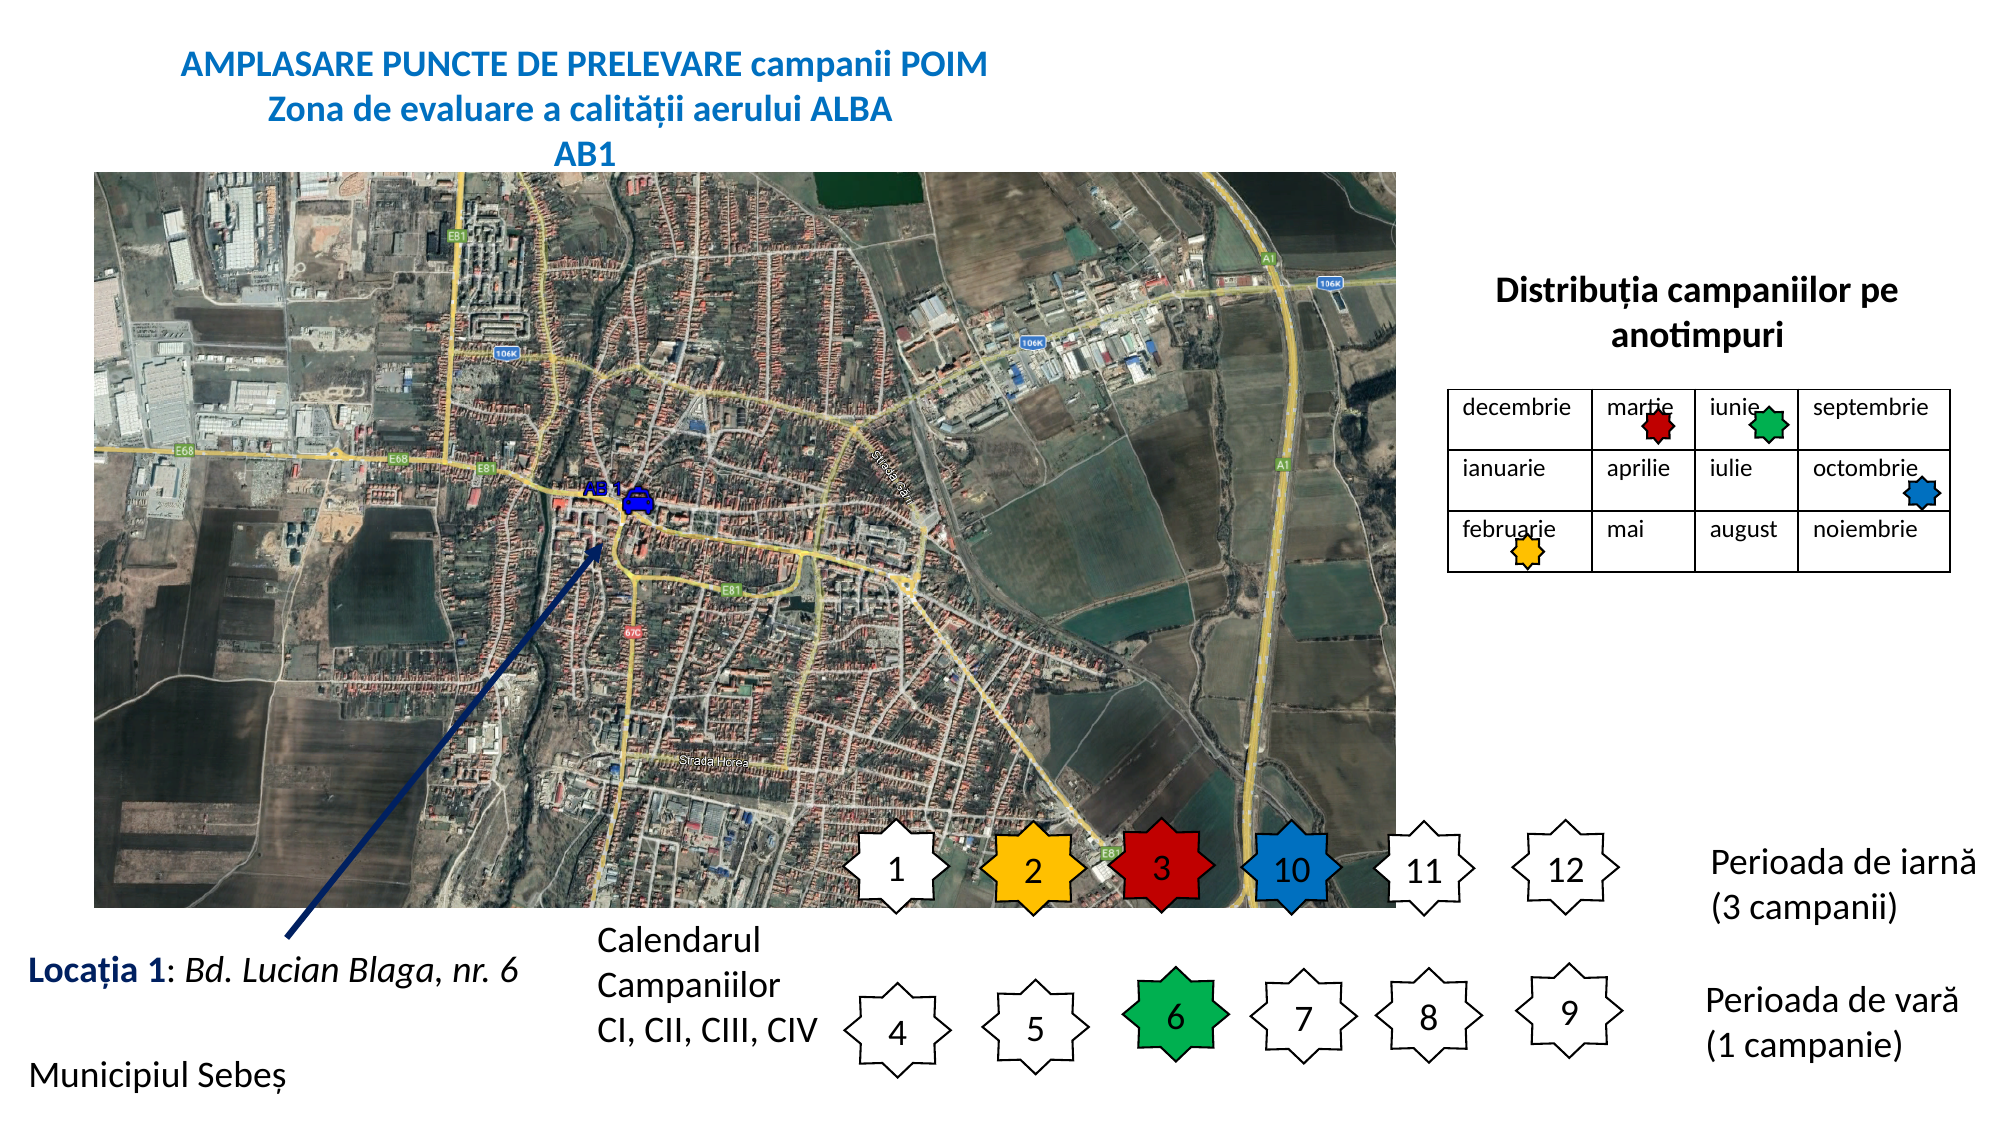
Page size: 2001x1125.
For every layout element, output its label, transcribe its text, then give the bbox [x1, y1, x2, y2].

picture [94, 172, 1396, 908]
text_box Distribuția campaniilor pe anotimpuri [1445, 258, 1950, 363]
table_cell iulie [1696, 451, 1797, 510]
table_header septembrie [1799, 390, 1949, 449]
table_header iunie [1696, 390, 1797, 449]
text_box Municipiul Sebeș [13, 1042, 397, 1103]
text_box Perioada de iarnă (3 campanii) [1695, 829, 1993, 935]
text_box Calendarul Campaniilor CI, CII, CIII, CIV [582, 908, 834, 1058]
text_box 1 [888, 908, 904, 915]
table_cell august [1696, 512, 1797, 571]
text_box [286, 542, 604, 938]
table_header decembrie [1449, 390, 1591, 449]
table_cell mai [1593, 512, 1694, 571]
text_box [1640, 407, 1676, 446]
table_cell octombrie [1799, 451, 1949, 510]
text_box 2 [1024, 908, 1043, 917]
text_box 4 [842, 981, 953, 1079]
text_box 12 [1510, 818, 1621, 916]
text_box AMPLASARE PUNCTE DE PRELEVARE campanii POIM Zona de evaluare a calității aerului ALBA AB1 [165, 31, 1005, 172]
text_box 10 [1283, 908, 1300, 916]
text_box 5 [980, 978, 1091, 1076]
text_box 3 [1155, 908, 1168, 914]
text_box 11 [1396, 819, 1476, 918]
text_box [1748, 405, 1791, 445]
text_box 9 [1514, 962, 1625, 1060]
table_cell aprilie [1593, 451, 1694, 510]
text_box Locația 1: Bd. Lucian Blaga, nr. 6 [13, 937, 560, 998]
text_box [1510, 532, 1546, 571]
table_header martie [1593, 390, 1694, 449]
text_box Perioada de vară (1 campanie) [1690, 967, 1975, 1073]
text_box 8 [1374, 966, 1484, 1065]
text_box 7 [1249, 967, 1359, 1065]
text_box [1902, 475, 1942, 511]
text_box 6 [1121, 965, 1231, 1063]
table_cell februarie [1449, 512, 1591, 571]
table_cell ianuarie [1449, 451, 1591, 510]
table_cell noiembrie [1799, 512, 1949, 571]
